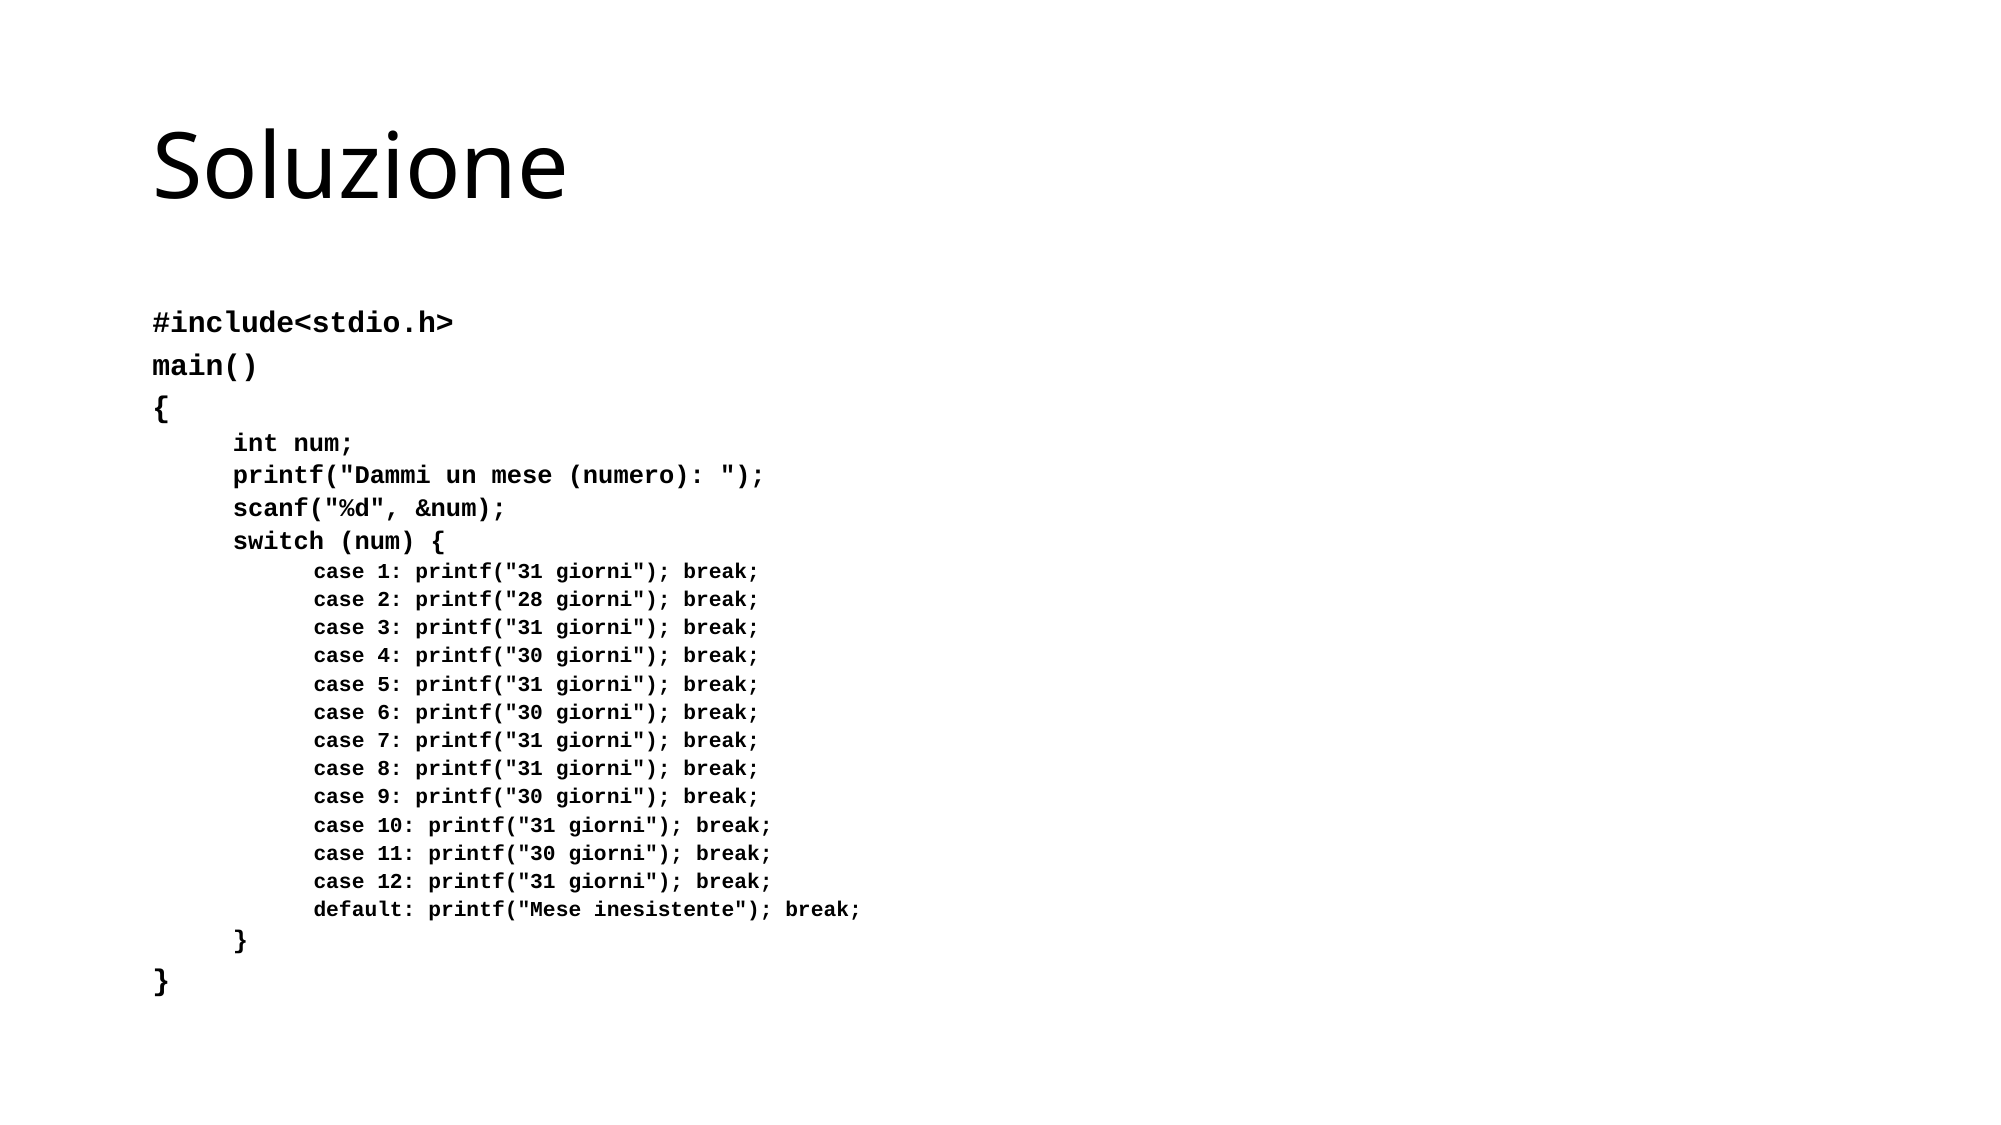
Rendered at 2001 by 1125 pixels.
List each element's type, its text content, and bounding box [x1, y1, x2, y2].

list #include<stdio.h> main() { int num; printf("Dammi un mese (numero): "); scanf("%d", &num); switch (num) { case 1: printf("31 giorni"); break; case 2: printf("28 giorni"); break; case 3: printf("31 giorni"); break; case 4: printf("30 giorni"); break; case 5: printf("31 giorni"); break; case 6: printf("30 giorni"); break; case 7: printf("31 giorni"); break; case 8: printf("31 giorni"); break; case 9: printf("30 giorni"); break; case 10: printf("31 giorni"); break; case 11: printf("30 giorni"); break; case 12: printf("31 giorni"); break; default: printf("Mese inesistente"); break; } } [137, 299, 1863, 1014]
title Soluzione [137, 59, 1863, 278]
